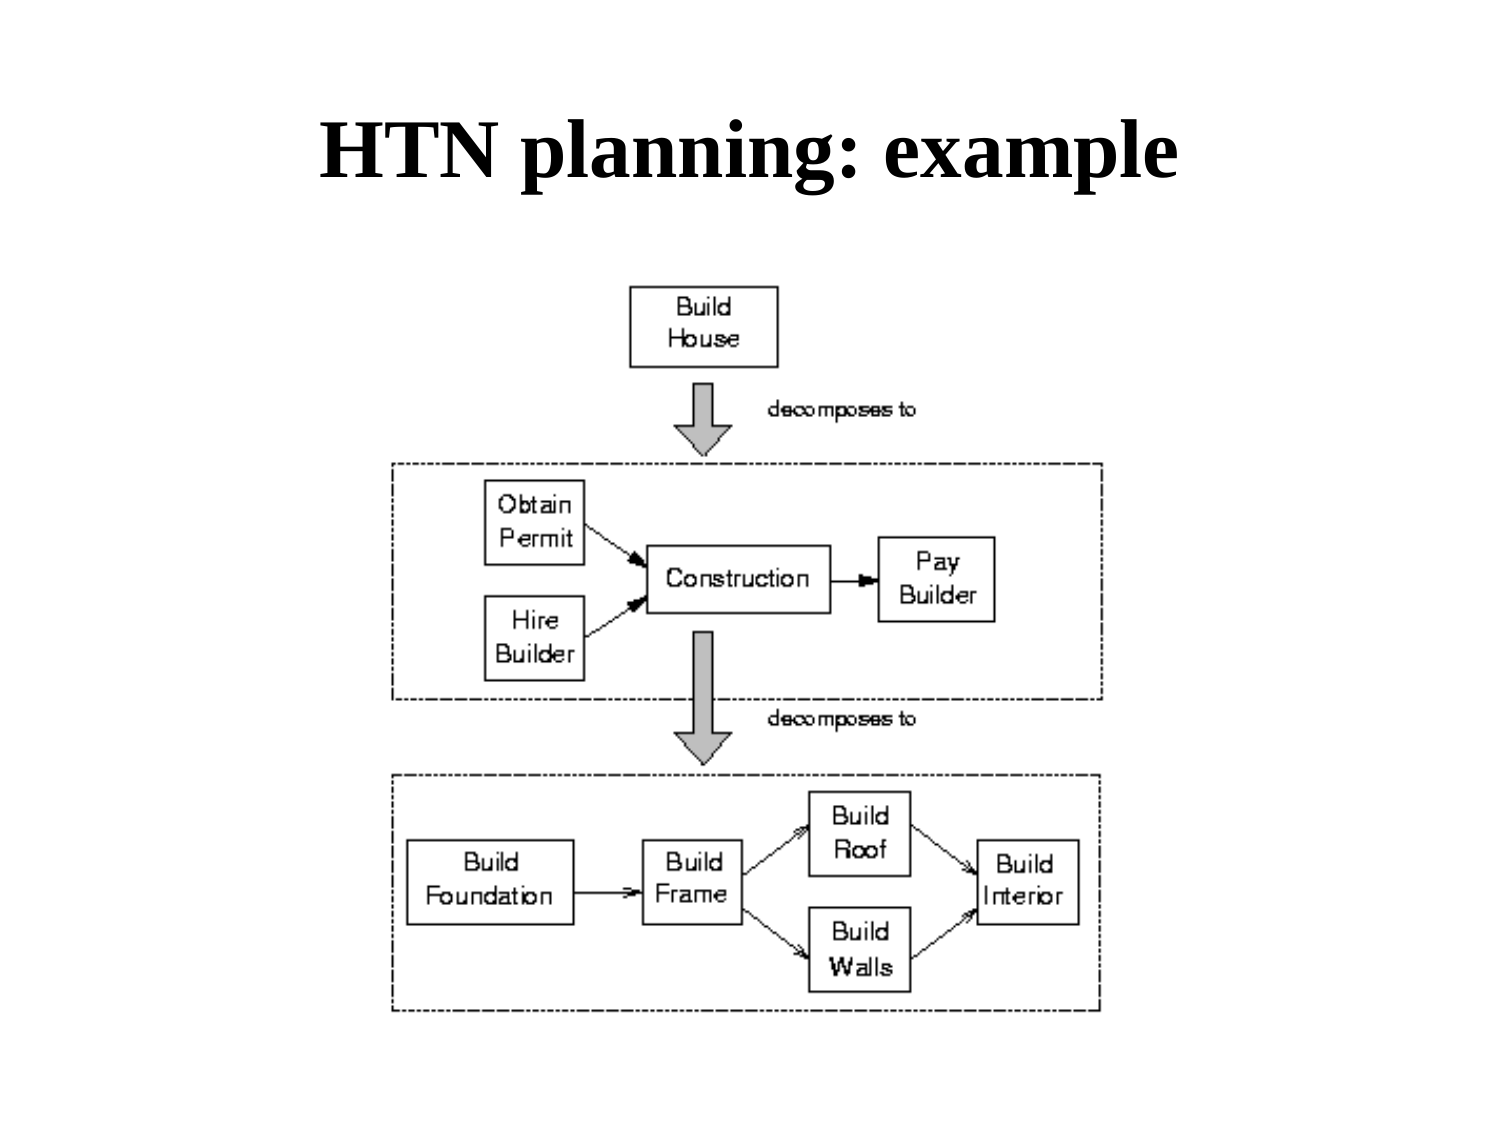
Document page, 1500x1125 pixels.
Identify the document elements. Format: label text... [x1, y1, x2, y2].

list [291, 242, 1176, 1051]
title HTN planning: example [112, 50, 1388, 238]
